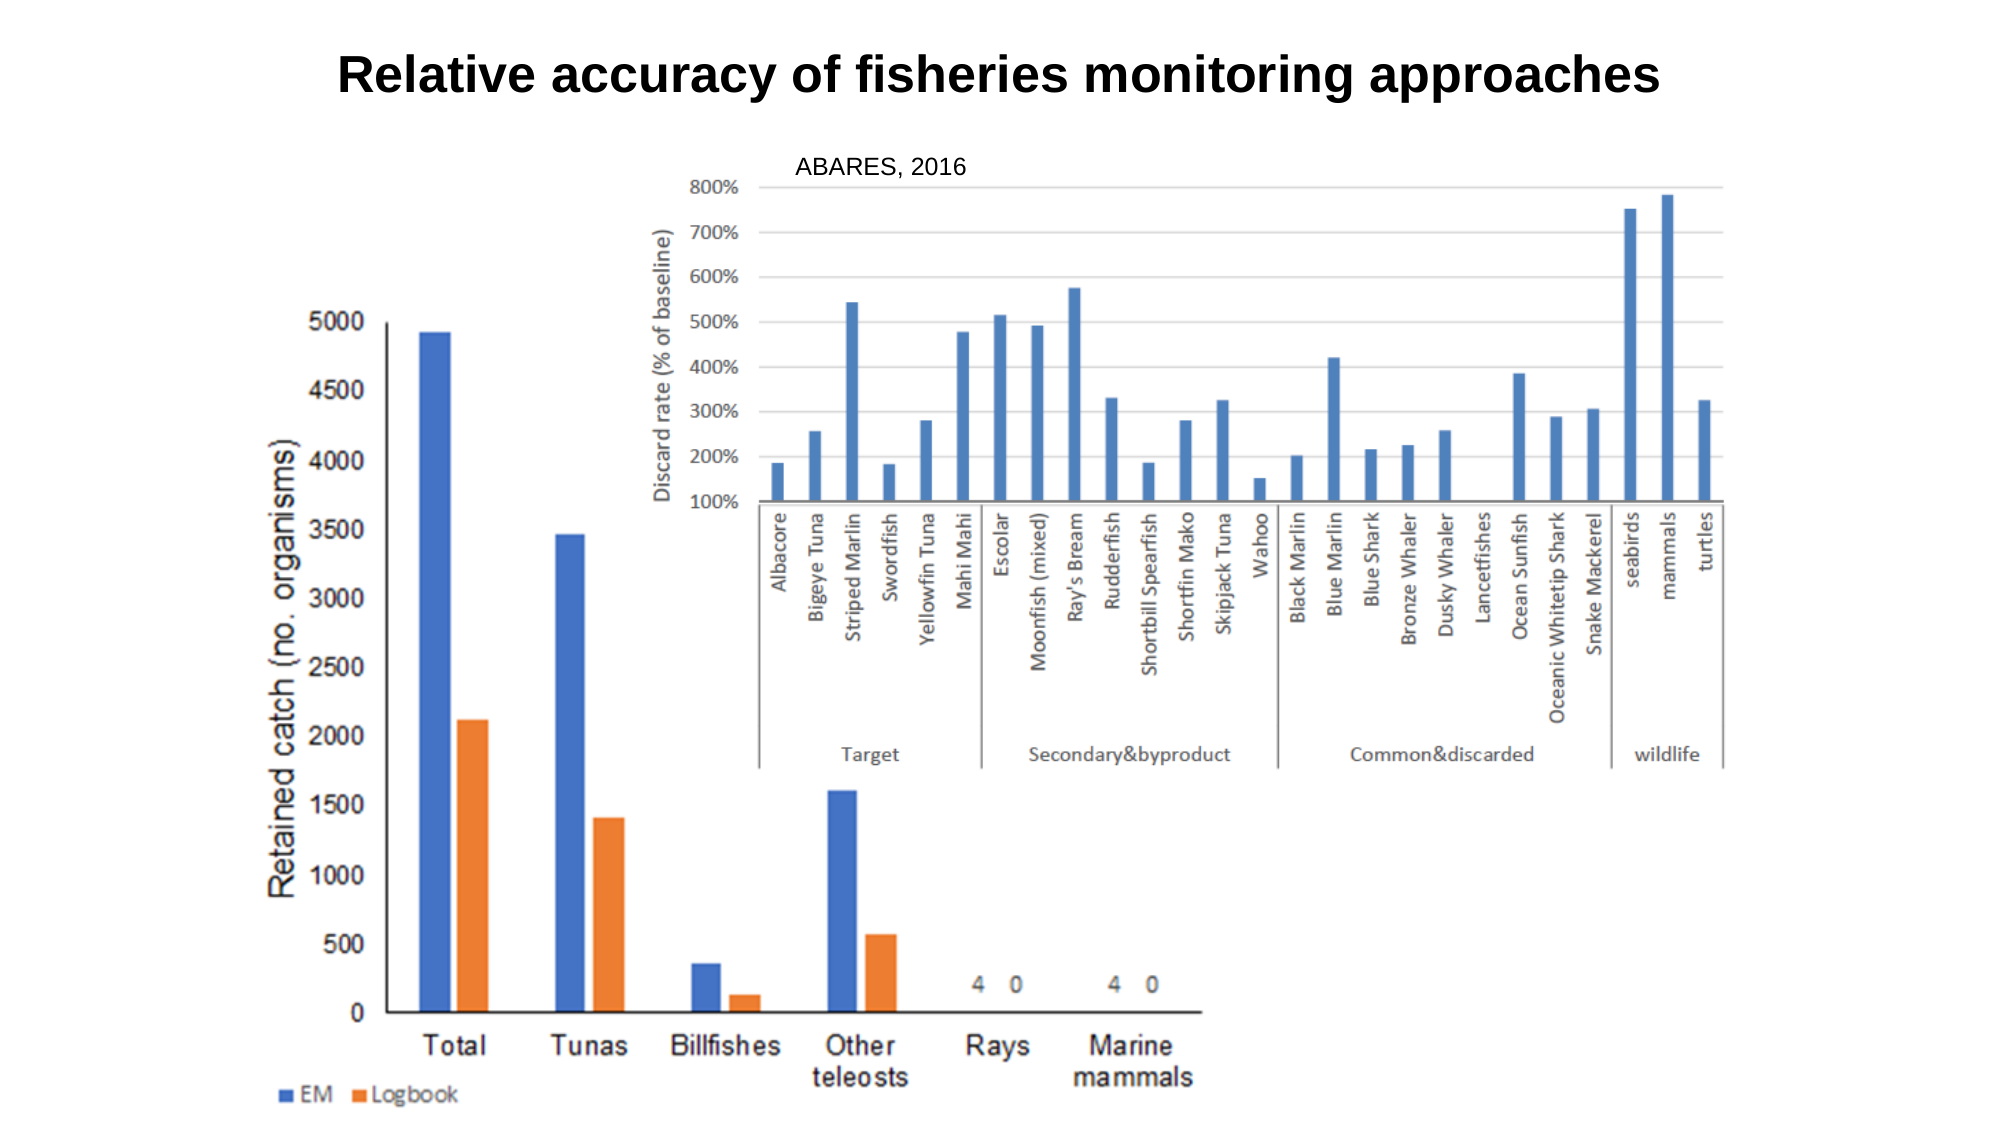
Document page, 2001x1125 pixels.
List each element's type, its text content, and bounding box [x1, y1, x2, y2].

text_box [648, 165, 1735, 775]
text_box ABARES, 2016 [780, 142, 1000, 165]
picture [265, 296, 1215, 1114]
title Relative accuracy of fisheries monitoring approaches [313, 30, 1687, 122]
